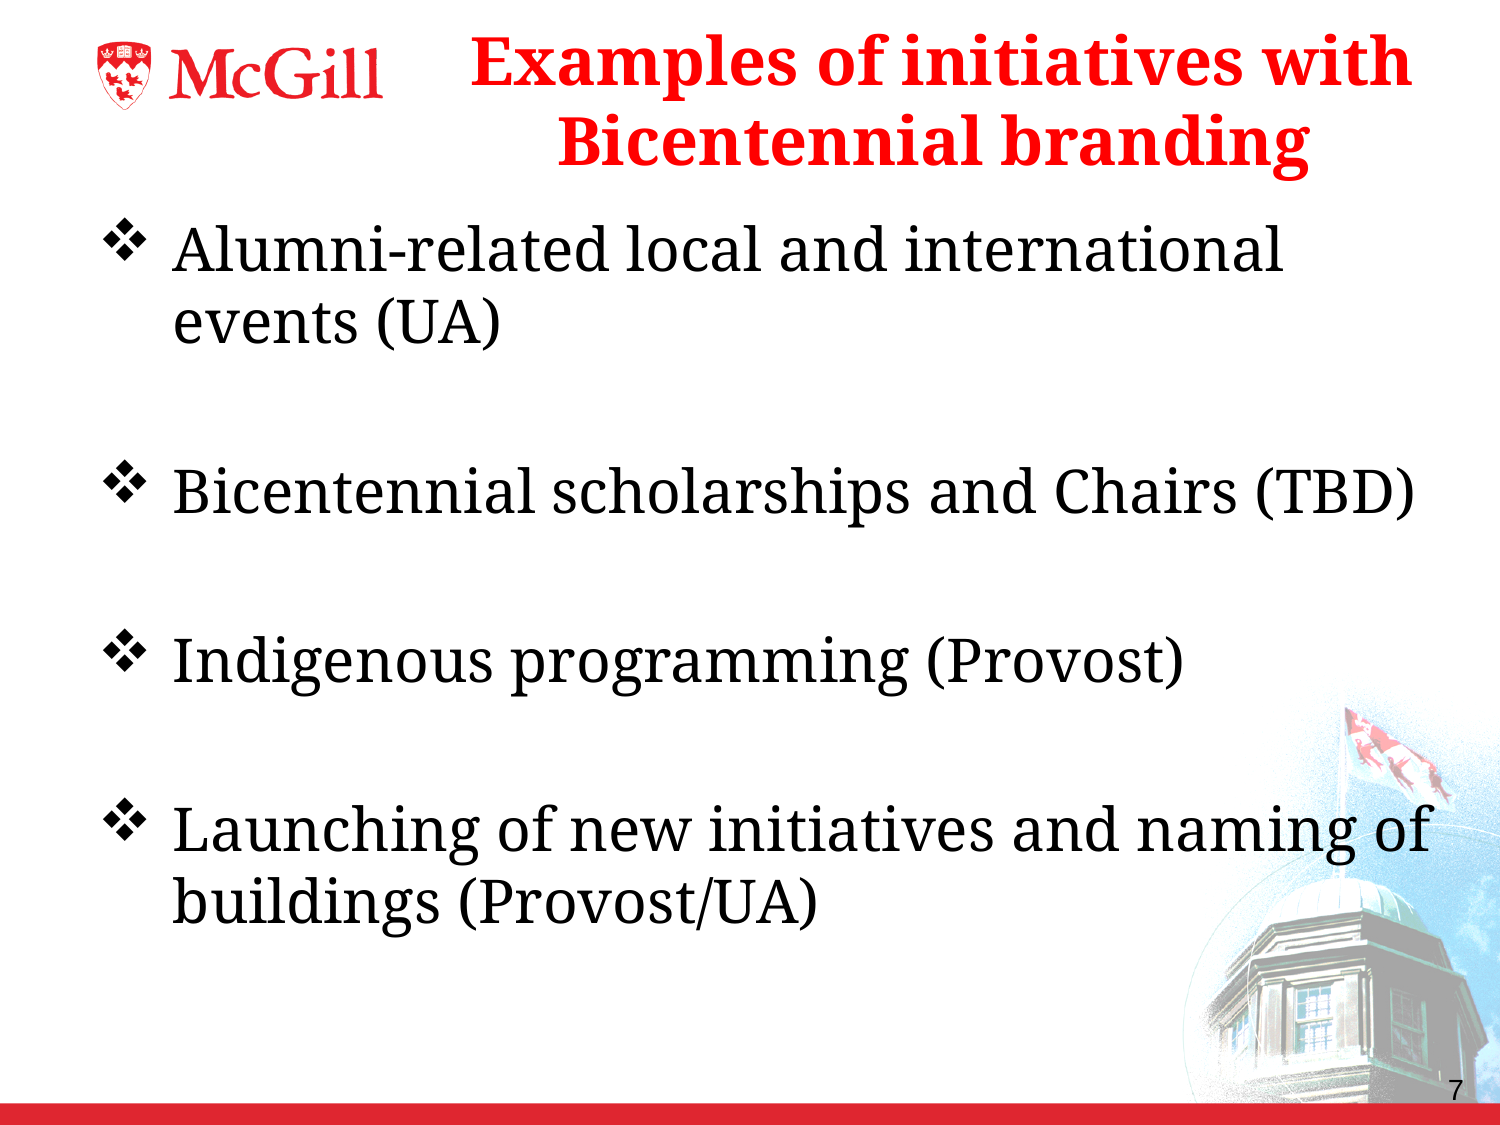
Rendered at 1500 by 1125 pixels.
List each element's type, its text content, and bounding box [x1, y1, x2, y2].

title Examples of initiatives with Bicentennial branding [403, 19, 1483, 131]
list Alumni-related local and international events (UA) Bicentennial scholarships and Chairs (TBD) Indigenous programming (Provost) Launching of new initiatives and naming of buildings (Provost/UA) [97, 211, 1434, 1040]
text_box 7 [1433, 1064, 1500, 1115]
picture [97, 41, 383, 110]
